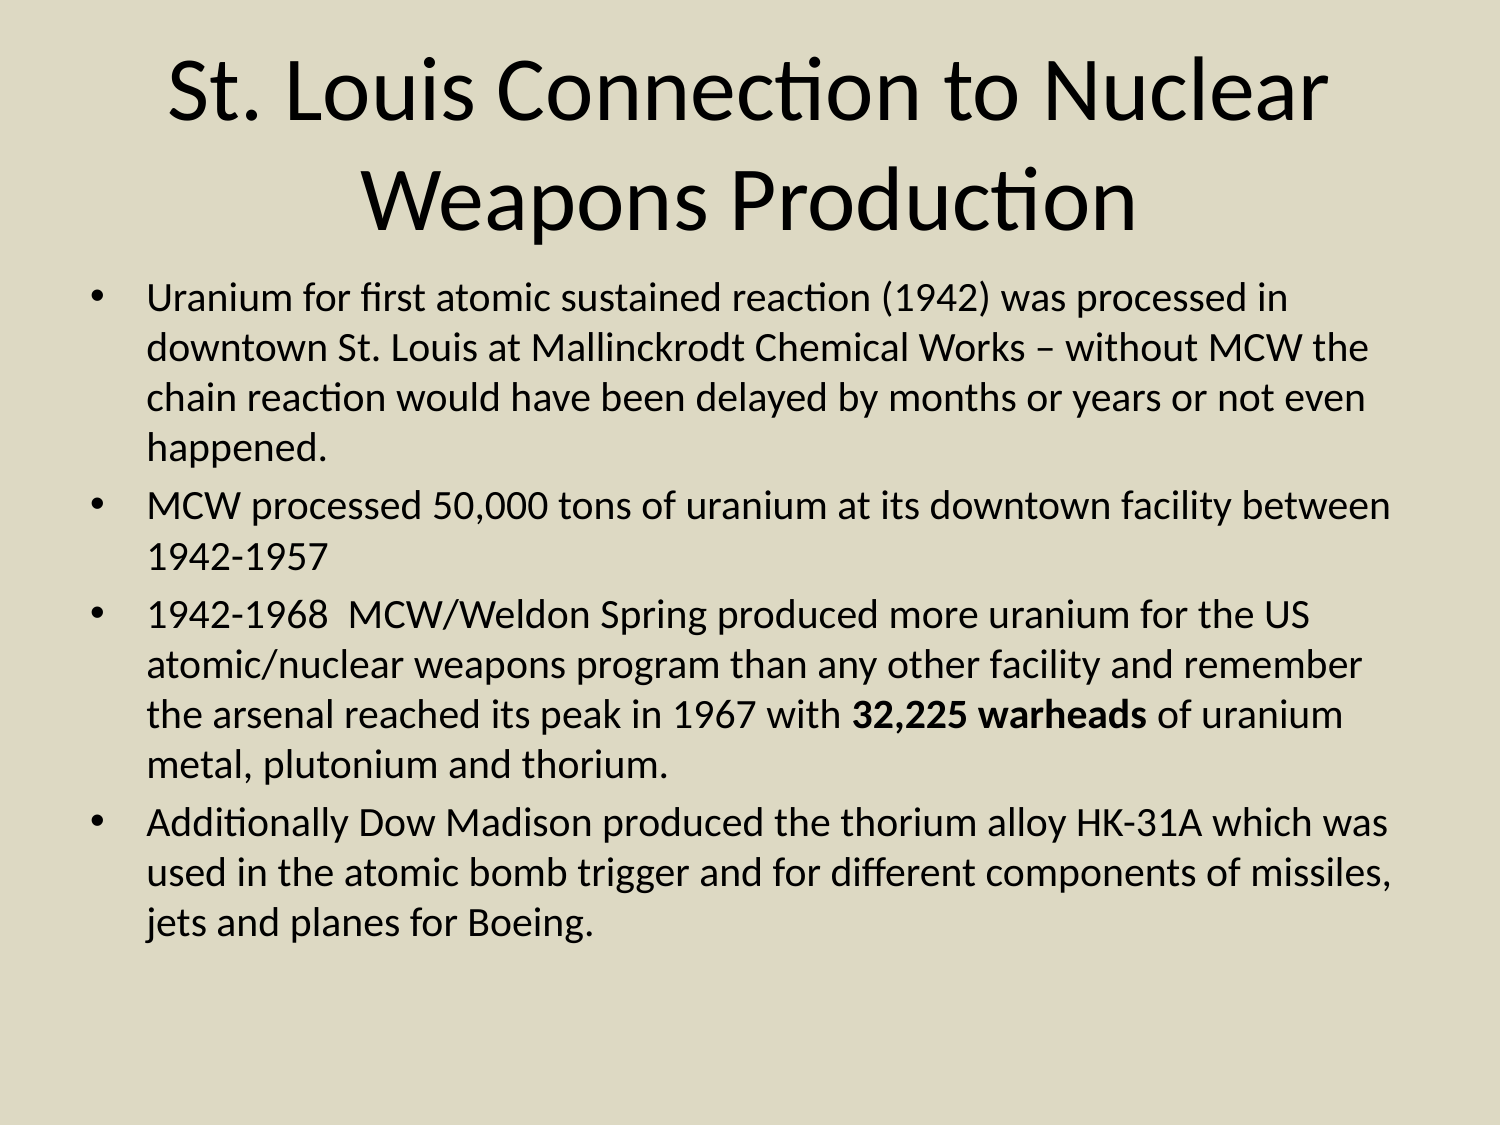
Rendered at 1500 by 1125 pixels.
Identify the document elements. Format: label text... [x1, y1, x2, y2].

list Uranium for first atomic sustained reaction (1942) was processed in downtown St. Louis at Mallinckrodt Chemical Works – without MCW the chain reaction would have been delayed by months or years or not even happened. MCW processed 50,000 tons of uranium at its downtown facility between 1942-1957 1942-1968 MCW/Weldon Spring produced more uranium for the US atomic/nuclear weapons program than any other facility and remember the arsenal reached its peak in 1967 with 32,225 warheads of uranium metal, plutonium and thorium. Additionally Dow Madison produced the thorium alloy HK-31A which was used in the atomic bomb trigger and for different components of missiles, jets and planes for Boeing. [75, 262, 1425, 1005]
title St. Louis Connection to Nuclear Weapons Production [75, 45, 1425, 233]
